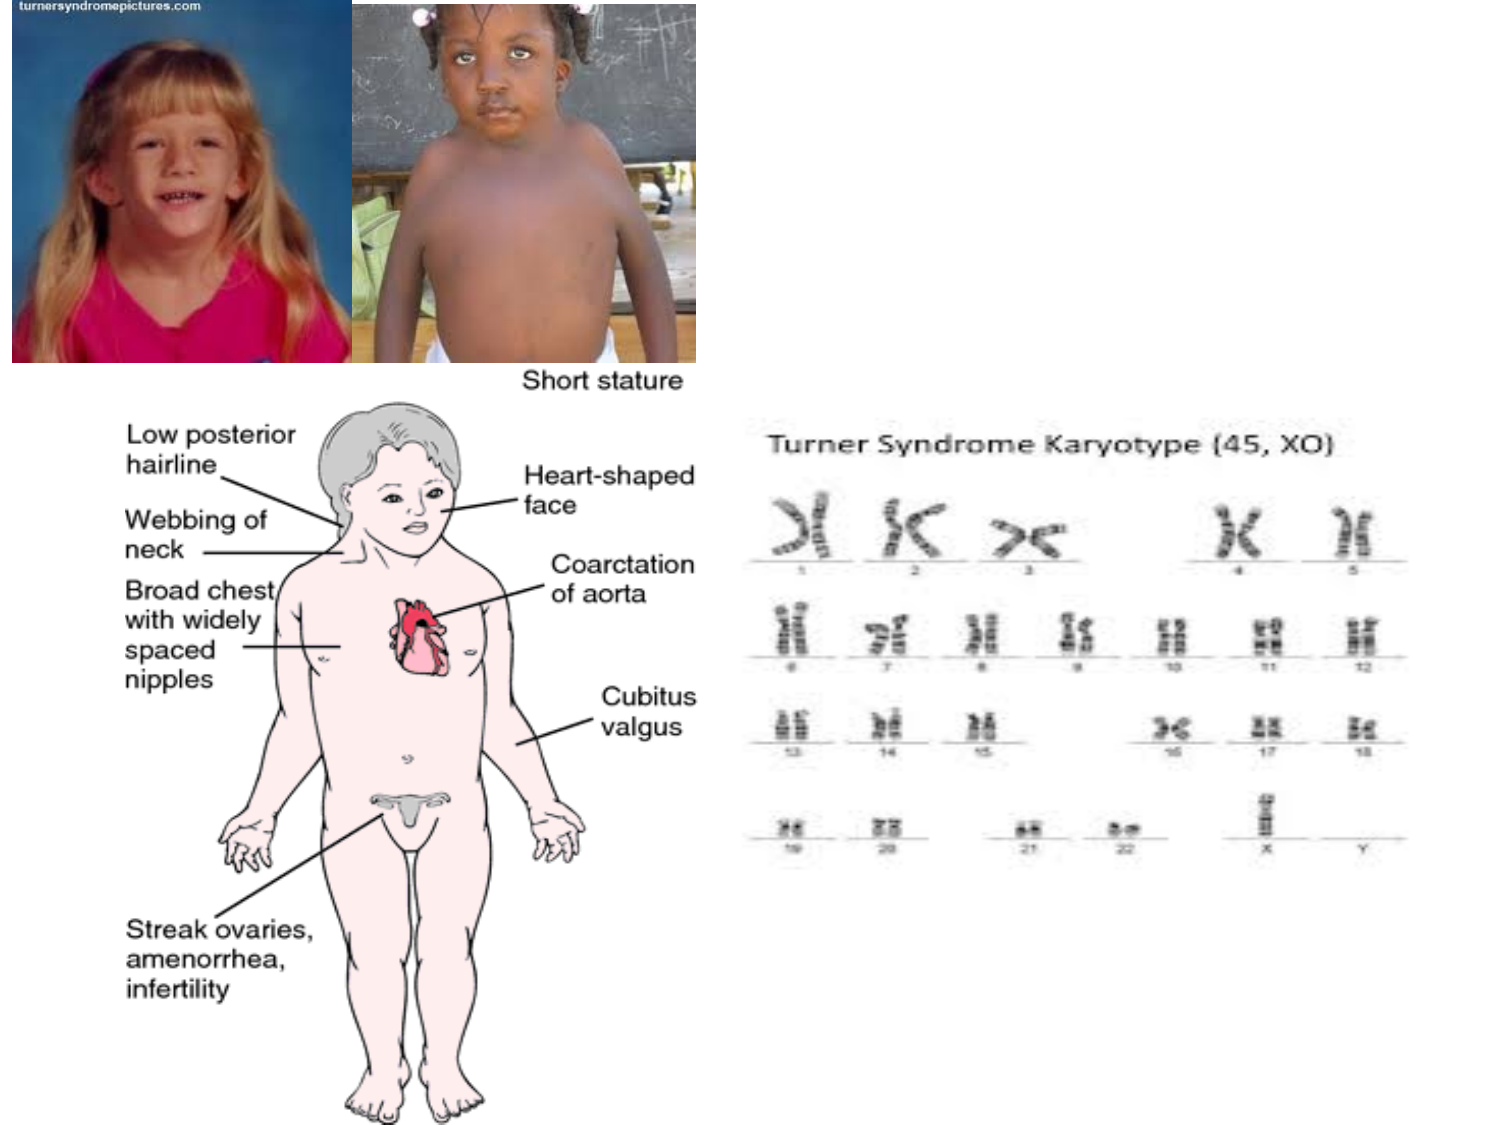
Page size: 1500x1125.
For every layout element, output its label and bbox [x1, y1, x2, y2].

list [704, 399, 1499, 876]
picture [12, 0, 697, 363]
list [124, 366, 701, 1125]
